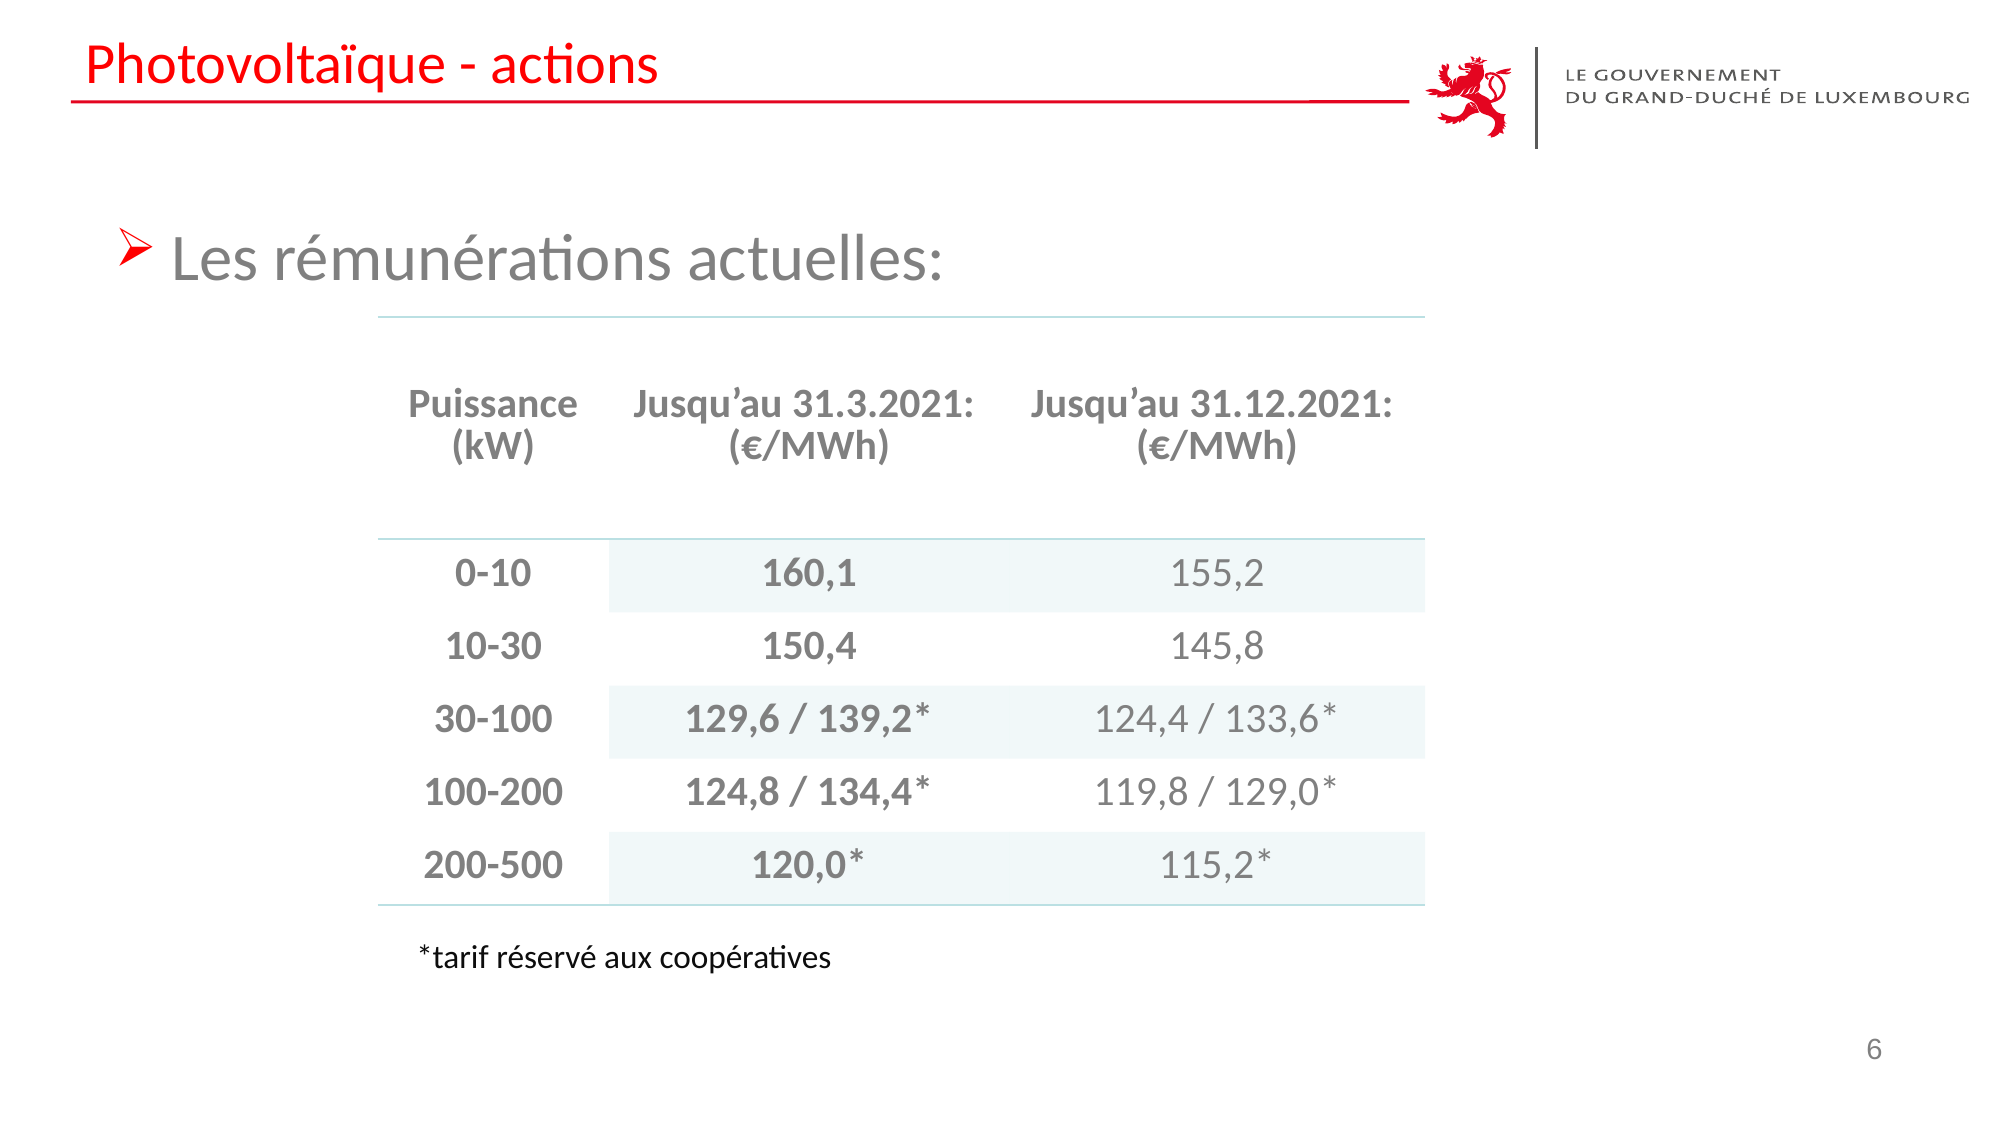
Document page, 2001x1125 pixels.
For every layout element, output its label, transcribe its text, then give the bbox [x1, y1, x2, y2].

table_cell 124,8 / 134,4* [609, 759, 1009, 832]
table_cell 115,2* [1009, 832, 1425, 904]
table_cell 10-30 [378, 612, 609, 686]
table_cell 200-500 [378, 832, 609, 904]
table_cell 155,2 [1009, 540, 1425, 612]
table_cell 119,8 / 129,0* [1009, 759, 1425, 832]
list Les rémunérations actuelles: [99, 206, 1901, 1016]
table_header Jusqu’au 31.12.2021: (€/MWh) [1009, 318, 1425, 538]
table_cell 120,0* [609, 832, 1009, 904]
table_header Puissance (kW) [378, 318, 609, 538]
table_cell 129,6 / 139,2* [609, 686, 1009, 759]
table_header Jusqu’au 31.3.2021: (€/MWh) [609, 318, 1009, 538]
table_cell 100-200 [378, 759, 609, 832]
text_box *tarif réservé aux coopératives [401, 928, 923, 983]
table_cell 30-100 [378, 686, 609, 759]
slide_number 6 [1755, 1022, 1898, 1107]
table_cell 145,8 [1009, 612, 1425, 686]
table_cell 150,4 [609, 612, 1009, 686]
title Photovoltaïque - actions [70, 18, 1426, 103]
table_cell 0-10 [378, 540, 609, 612]
table_cell 160,1 [609, 540, 1009, 612]
table_cell 124,4 / 133,6* [1009, 686, 1425, 759]
